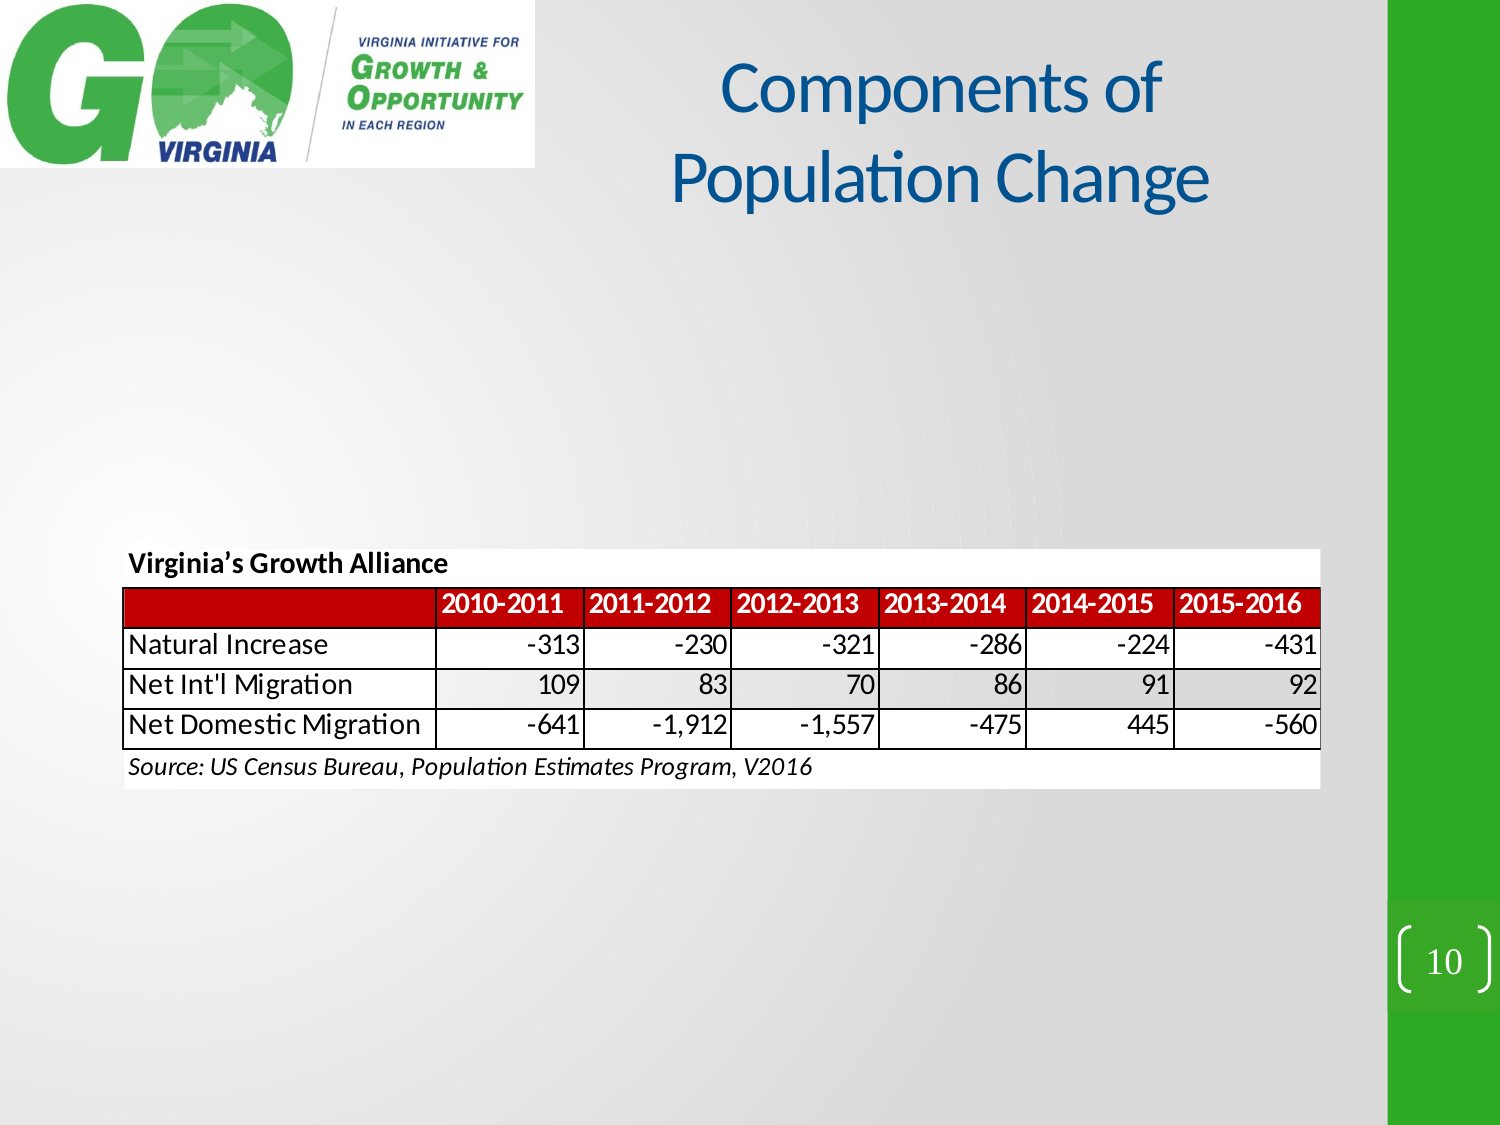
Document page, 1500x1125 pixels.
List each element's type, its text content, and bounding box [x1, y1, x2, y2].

picture [0, 0, 535, 168]
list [121, 546, 1323, 791]
title Components of Population Change [559, 33, 1323, 222]
slide_number 10 [1397, 925, 1492, 994]
